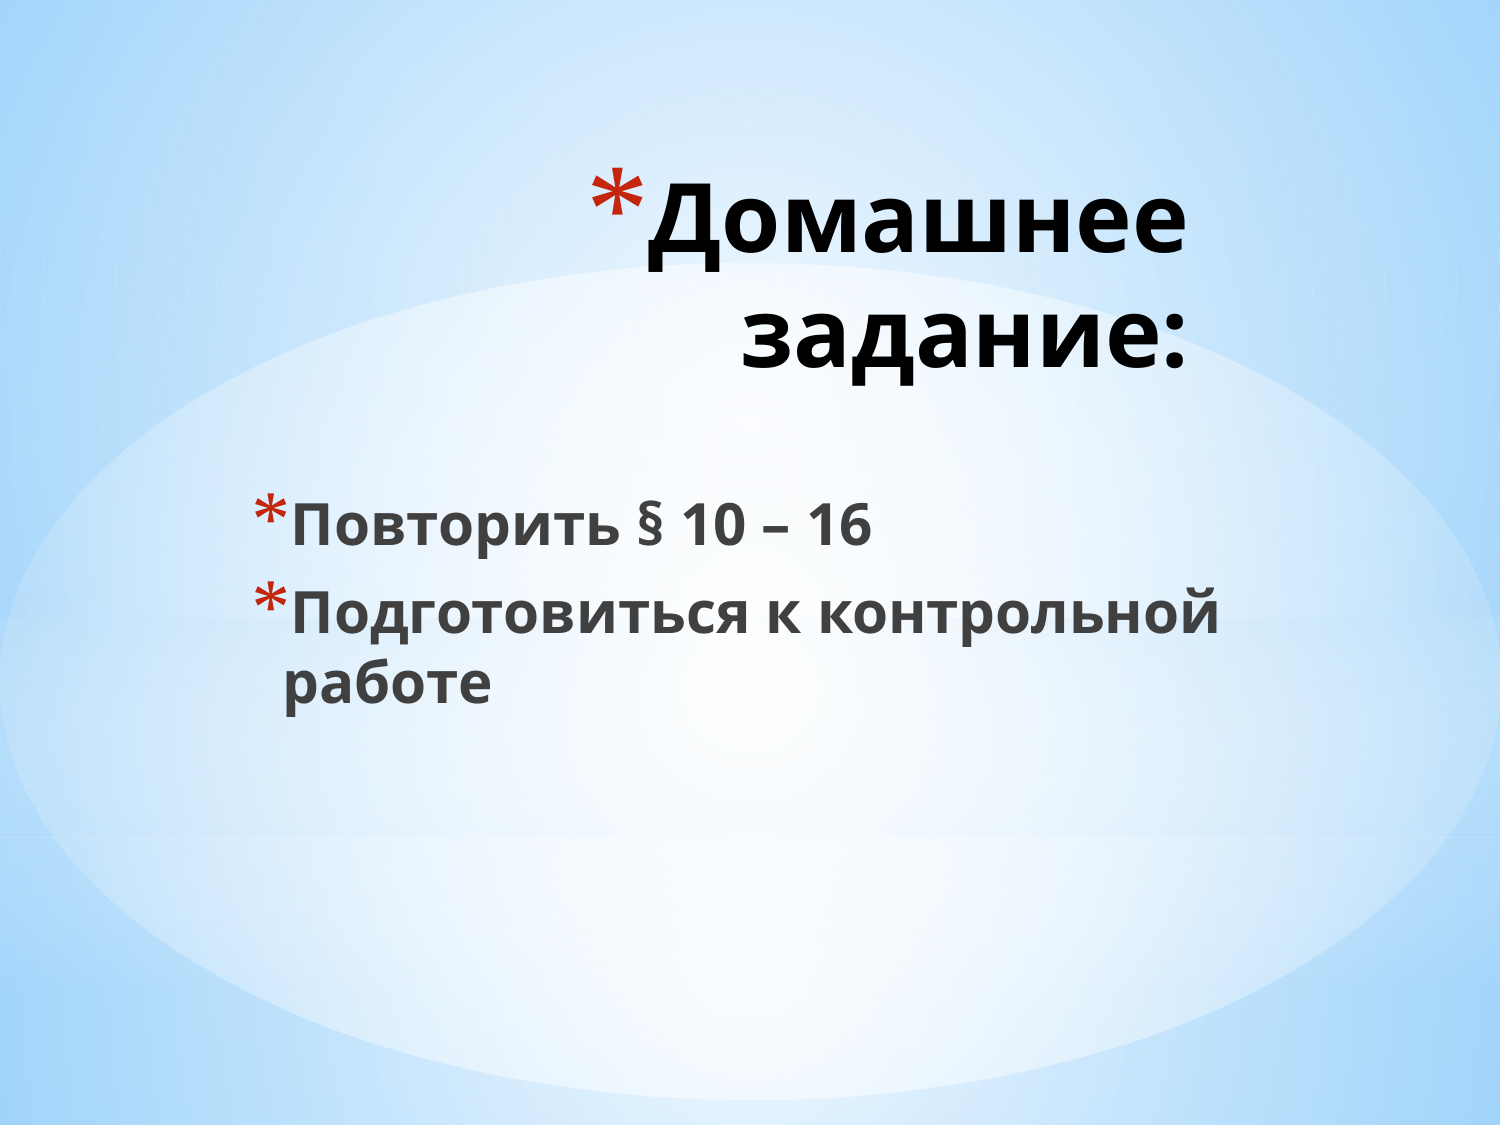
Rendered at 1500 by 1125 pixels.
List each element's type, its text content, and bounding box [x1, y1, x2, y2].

title Домашнее задание: [135, 149, 1205, 337]
list Повторить § 10 – 16 Подготовиться к контрольной работе [230, 479, 1281, 1050]
